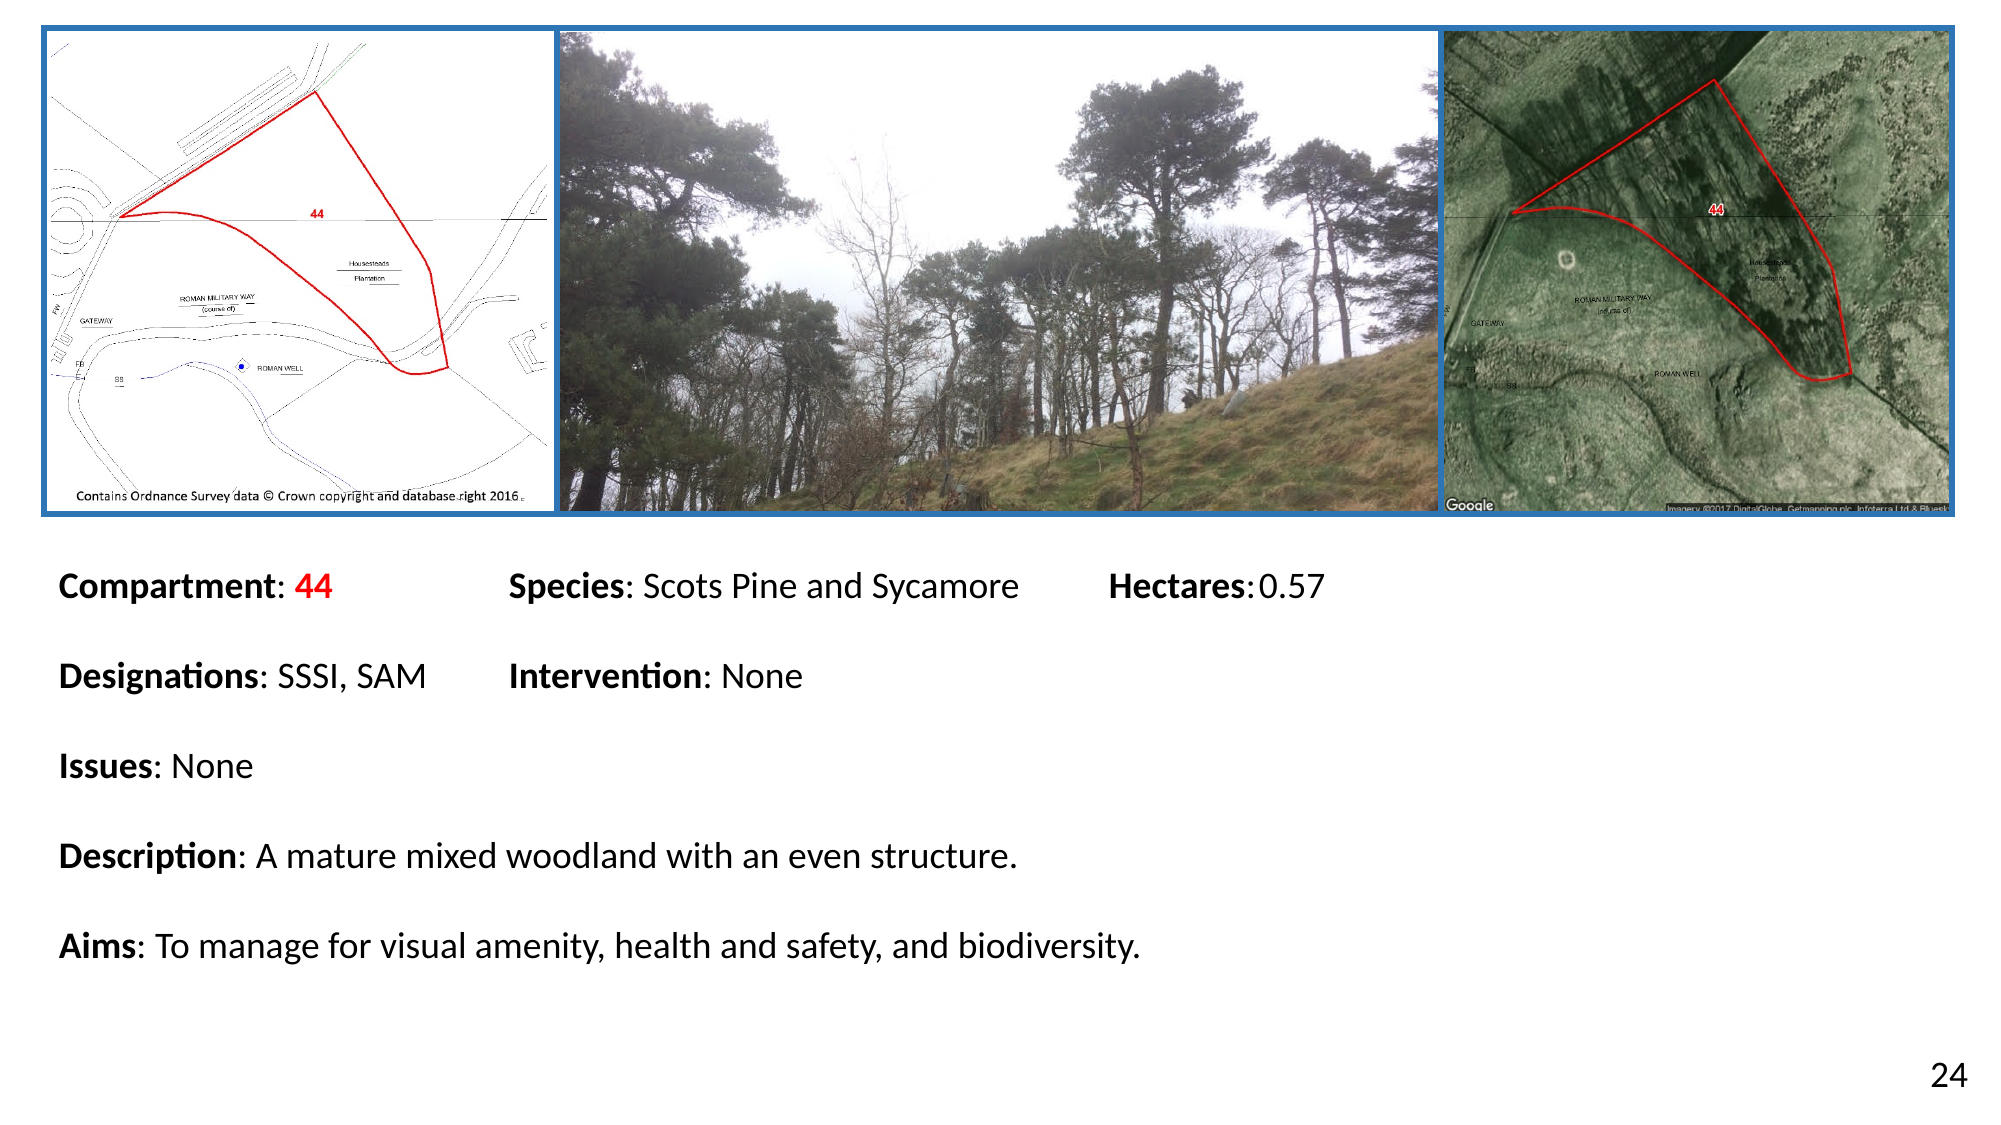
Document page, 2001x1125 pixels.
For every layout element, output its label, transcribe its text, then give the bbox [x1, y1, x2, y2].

picture [557, 32, 1440, 514]
picture [1441, 28, 1954, 515]
text_box 24 [1915, 1043, 2000, 1103]
text_box [43, 27, 1953, 515]
picture [51, 43, 547, 506]
text_box Compartment: 44 Species: Scots Pine and Sycamore Hectares: 0.57 Designations: SSSI, SAM Intervention: None Issues: None Description: A mature mixed woodland with an even structure. Aims: To manage for visual amenity, health and safety, and biodiversity. [44, 553, 1953, 1019]
